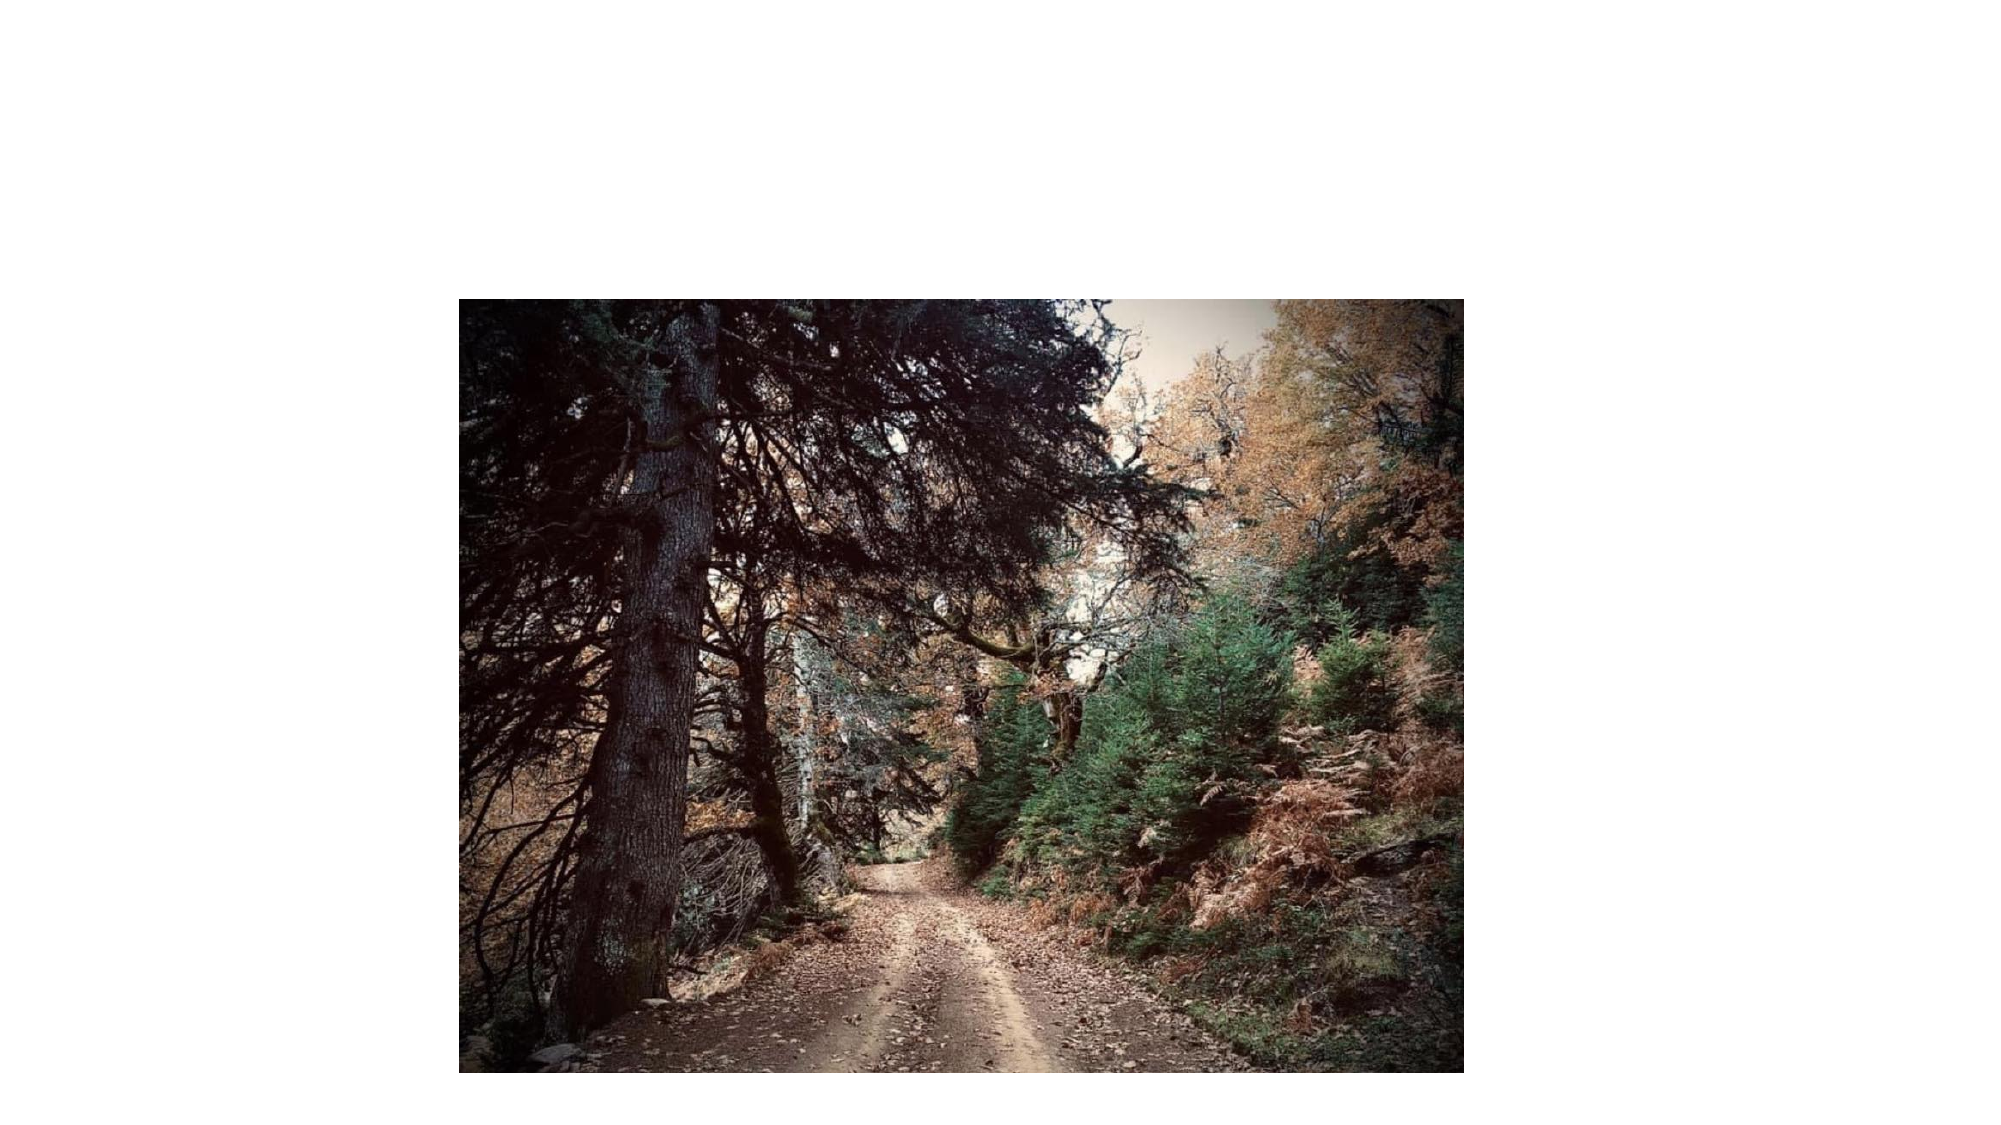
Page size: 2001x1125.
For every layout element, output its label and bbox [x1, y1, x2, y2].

list [459, 299, 1464, 1073]
